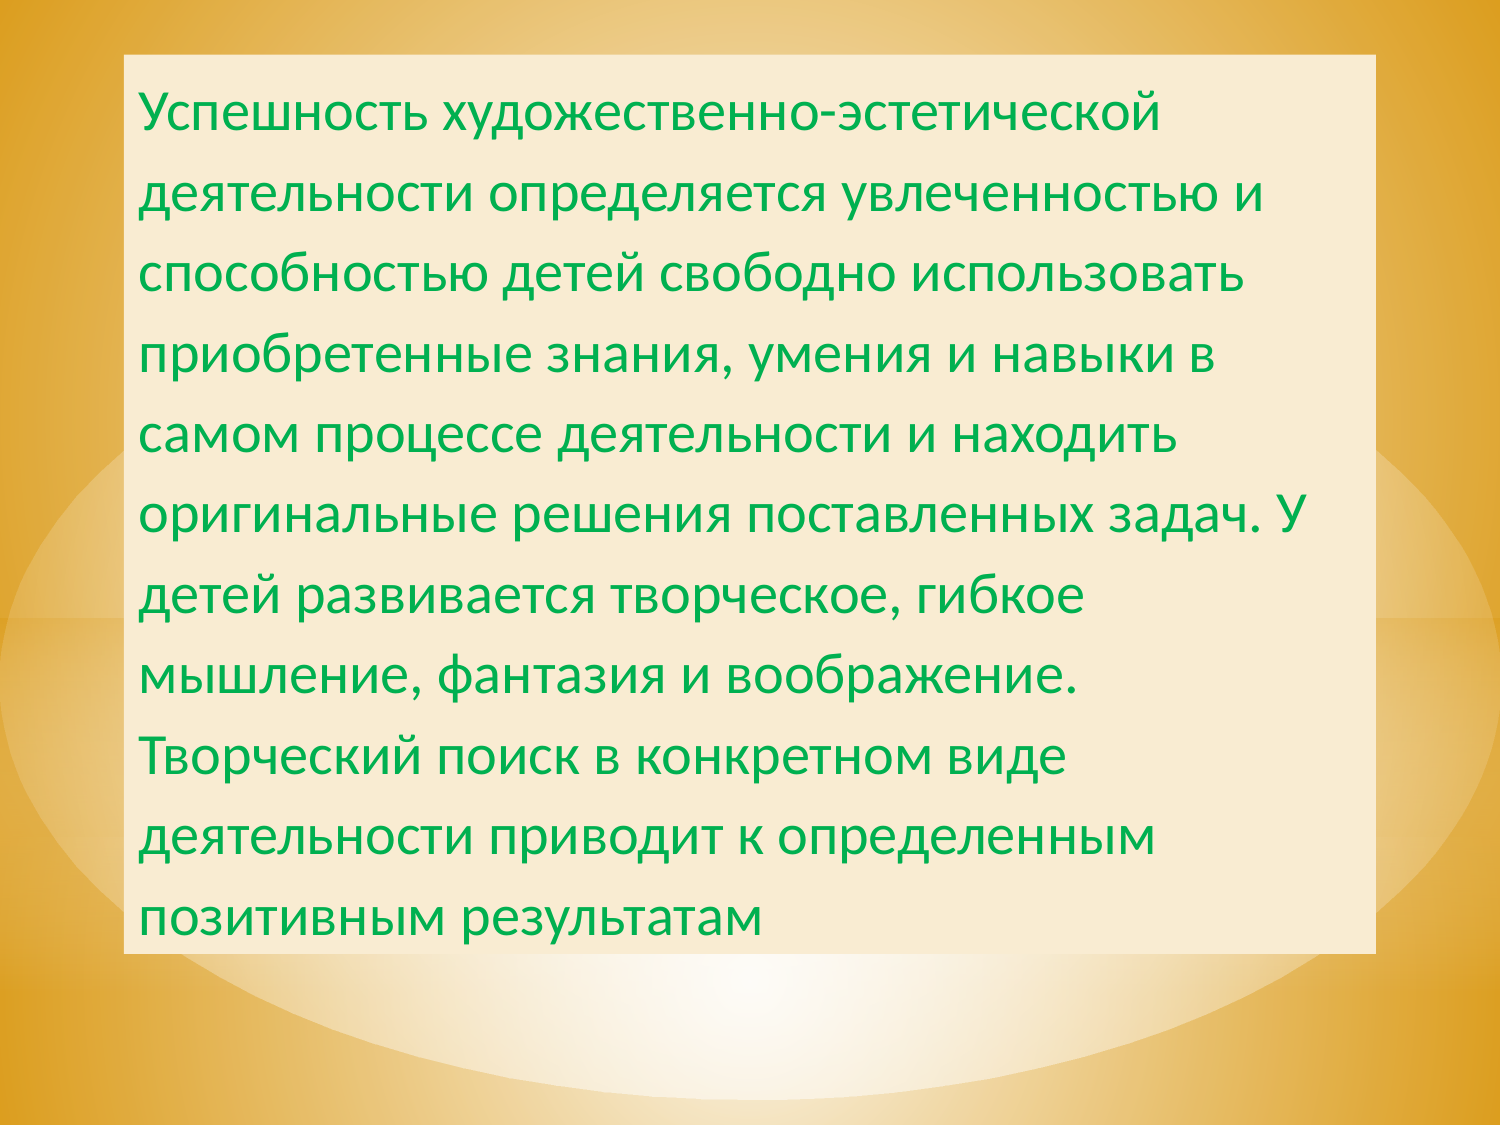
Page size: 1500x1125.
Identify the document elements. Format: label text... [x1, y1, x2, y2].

text_box Успешность художественно-эстетической деятельности определяется увлеченностью и способностью детей свободно использовать приобретенные знания, умения и навыки в самом процессе деятельности и находить оригинальные решения поставленных задач. У детей развивается творческое, гибкое мышление, фантазия и воображение. Творческий поиск в конкретном виде деятельности приводит к определенным позитивным результатам [123, 54, 1376, 954]
